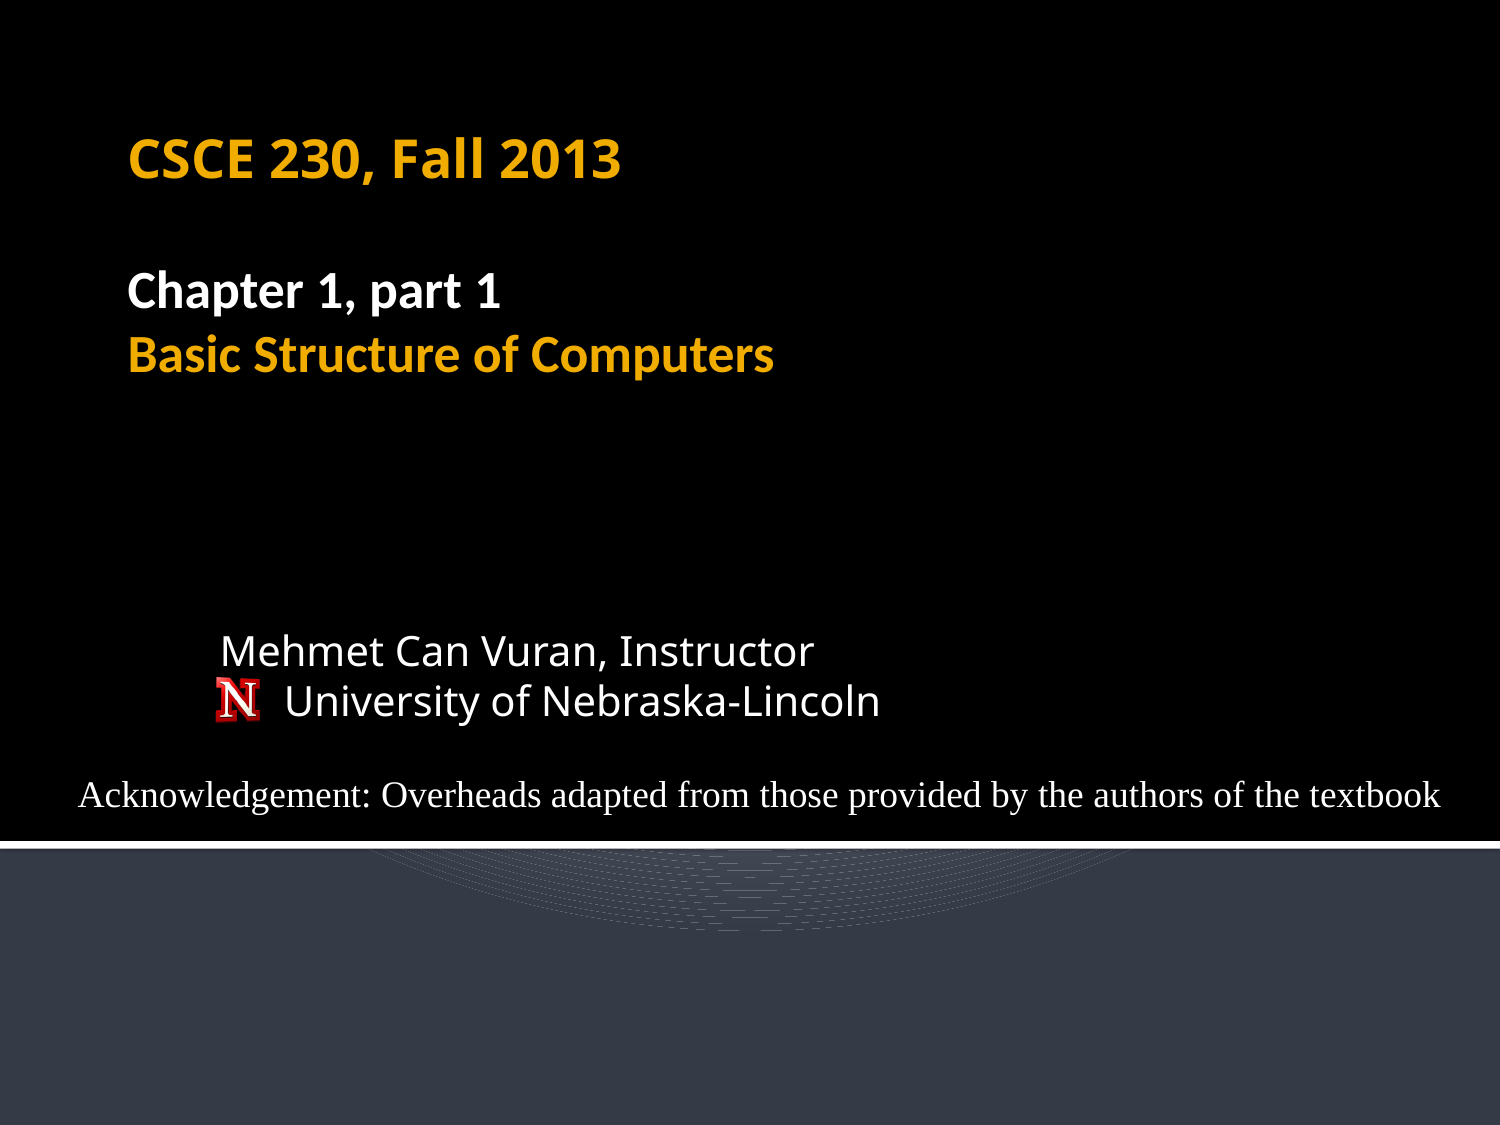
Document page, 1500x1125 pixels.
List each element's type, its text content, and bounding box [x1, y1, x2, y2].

picture [212, 674, 265, 727]
title CSCE 230, Fall 2013 Chapter 1, part 1 Basic Structure of Computers [112, 125, 1388, 388]
subtitle Mehmet Can Vuran, Instructor University of Nebraska-Lincoln [200, 462, 1250, 762]
text_box Acknowledgement: Overheads adapted from those provided by the authors of the textbook [62, 762, 1458, 823]
